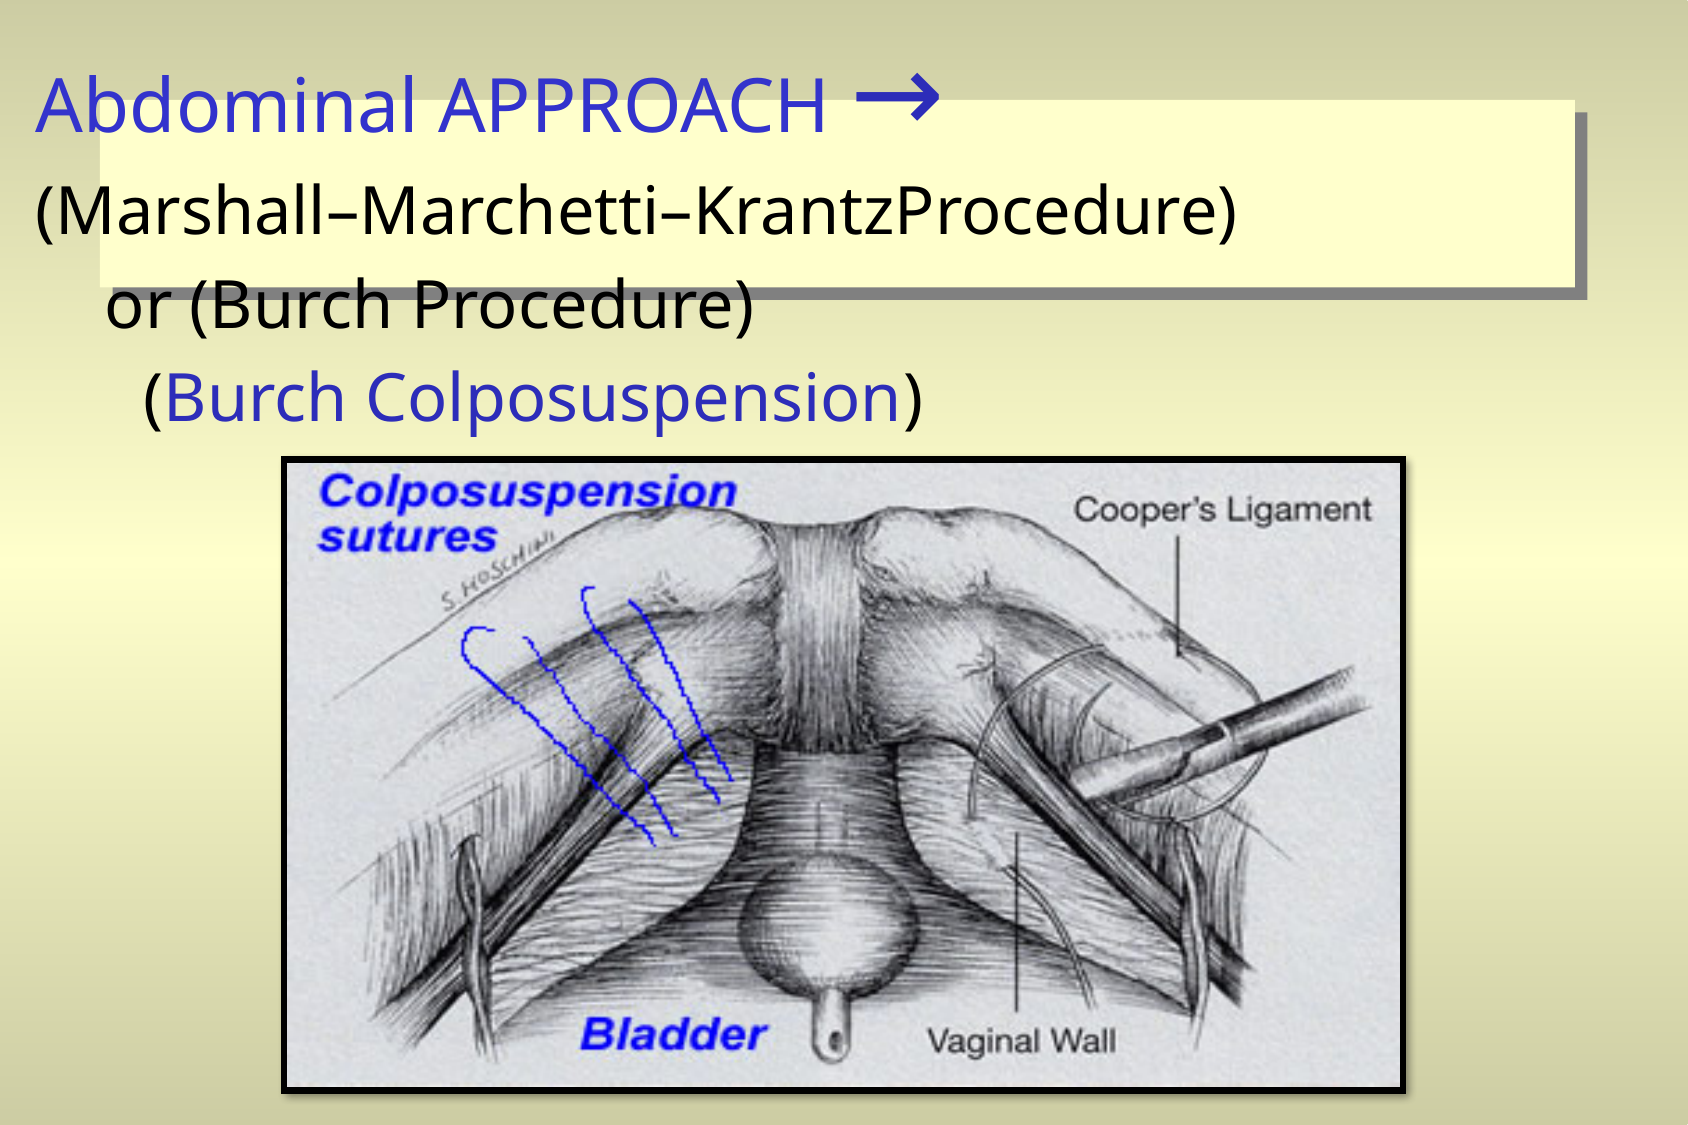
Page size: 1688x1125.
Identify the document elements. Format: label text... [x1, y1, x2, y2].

list Abdominal APPROACH → (Marshall–Marchetti–KrantzProcedure) or (Burch Procedure) (Burch Colposuspension) [20, 11, 1645, 1114]
picture [287, 462, 1401, 1088]
